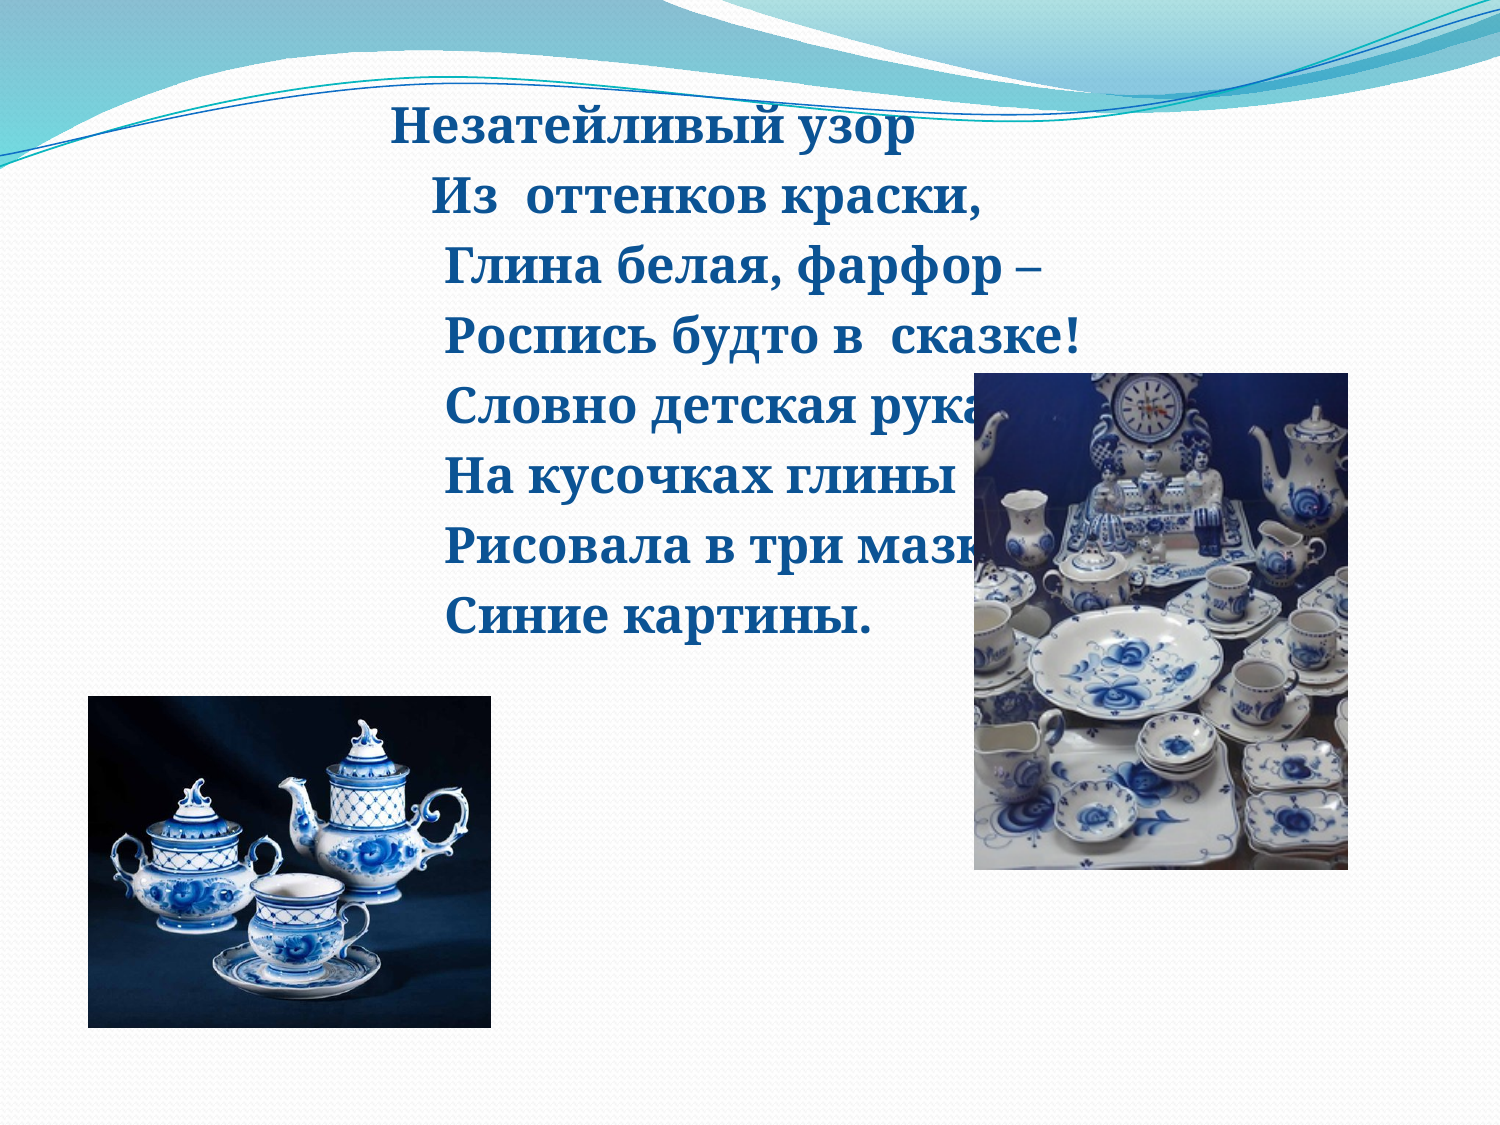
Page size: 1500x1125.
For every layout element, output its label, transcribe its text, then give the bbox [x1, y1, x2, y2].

picture [974, 373, 1349, 871]
list Незатейливый узор Из оттенков краски, Глина белая, фарфор – Роспись будто в сказке! Словно детская рука На кусочках глины Рисовала в три мазка Синие картины. [0, 86, 1122, 979]
picture [88, 695, 491, 1029]
